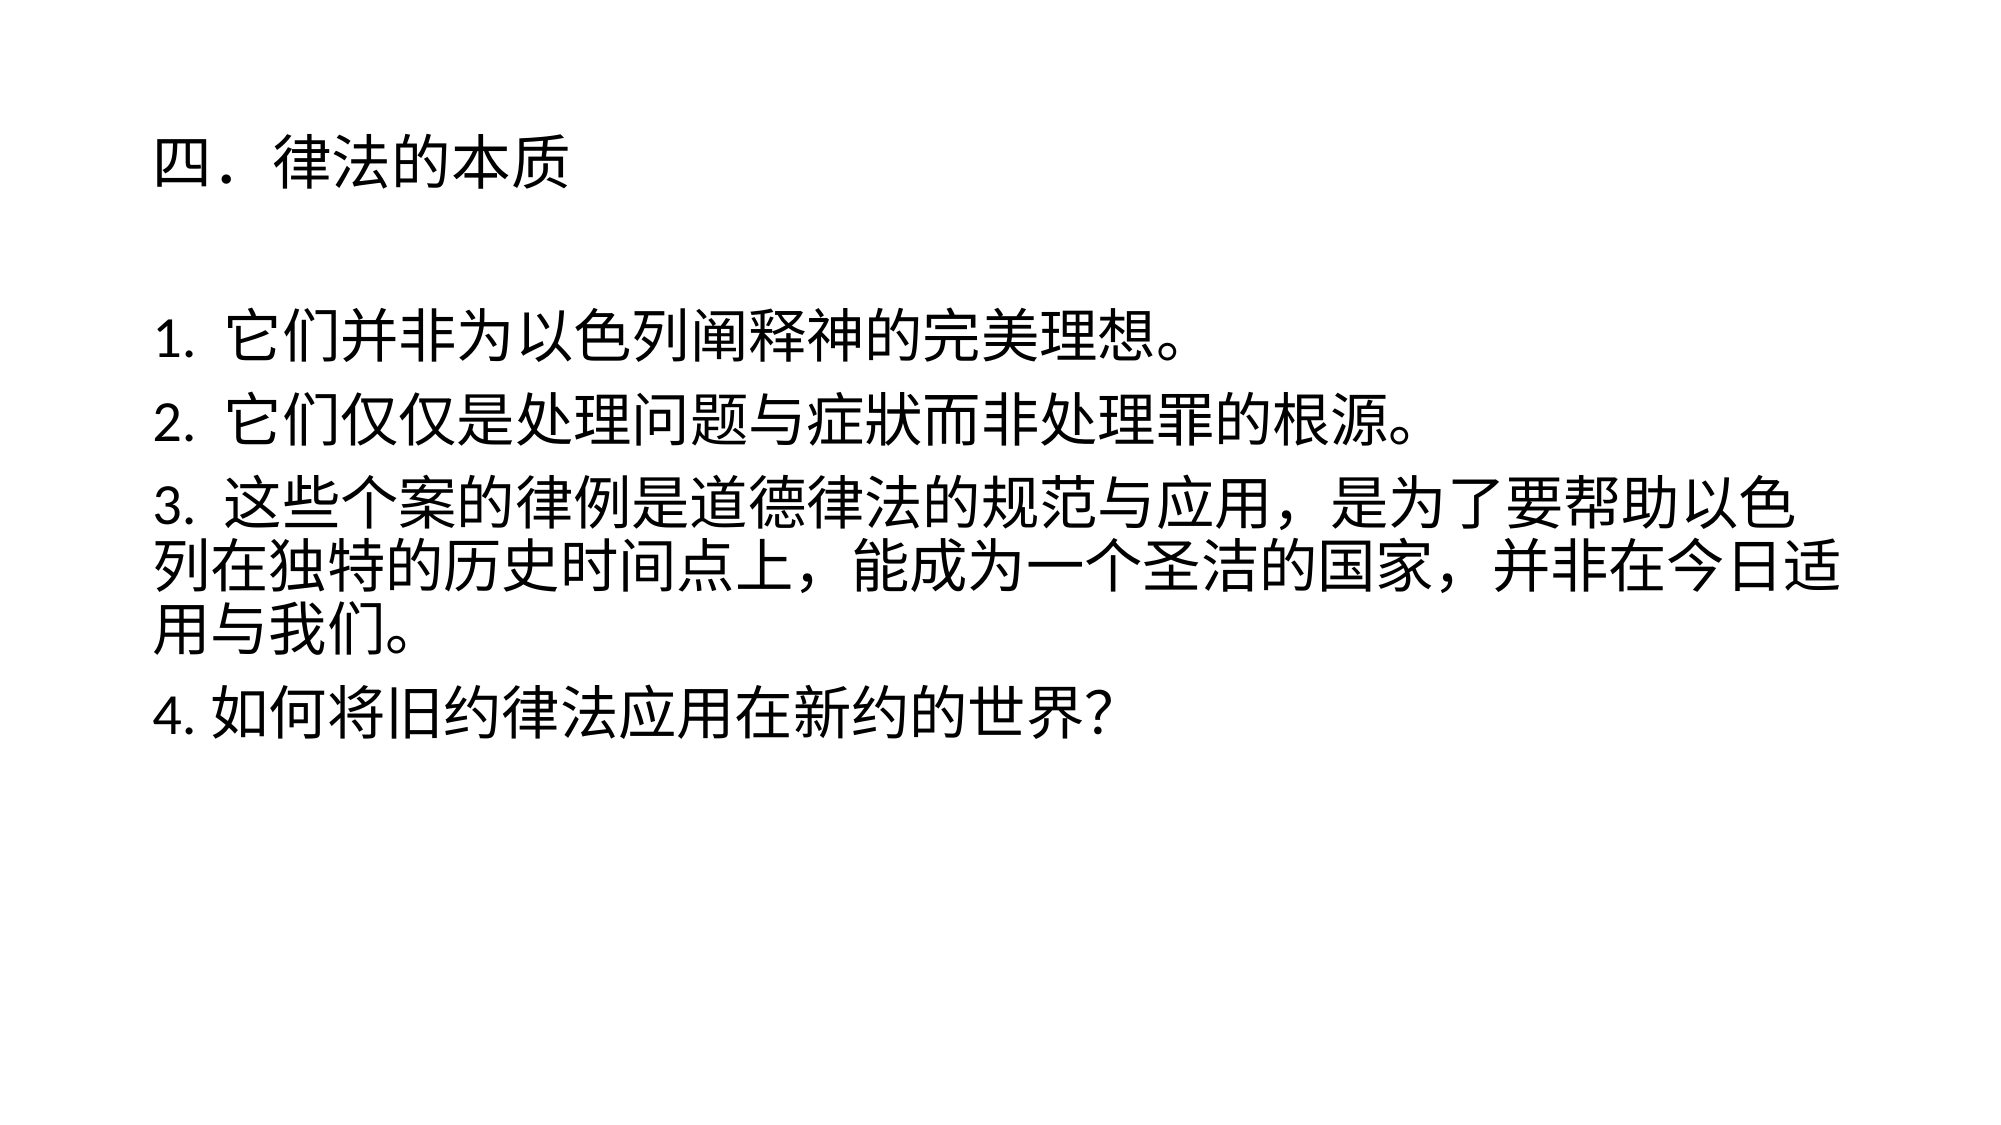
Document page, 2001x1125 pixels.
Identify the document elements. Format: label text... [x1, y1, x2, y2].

list 1. 它们并非为以色列阐释神的完美理想。 2. 它们仅仅是处理问题与症狀而非处理罪的根源。 3. 这些个案的律例是道德律法的规范与应用，是为了要帮助以色列在独特的历史时间点上，能成为一个圣洁的国家，并非在今日适用与我们。 4.如何将旧约律法应用在新约的世界？ [137, 299, 1863, 1014]
title 四．律法的本质 [137, 59, 1863, 278]
